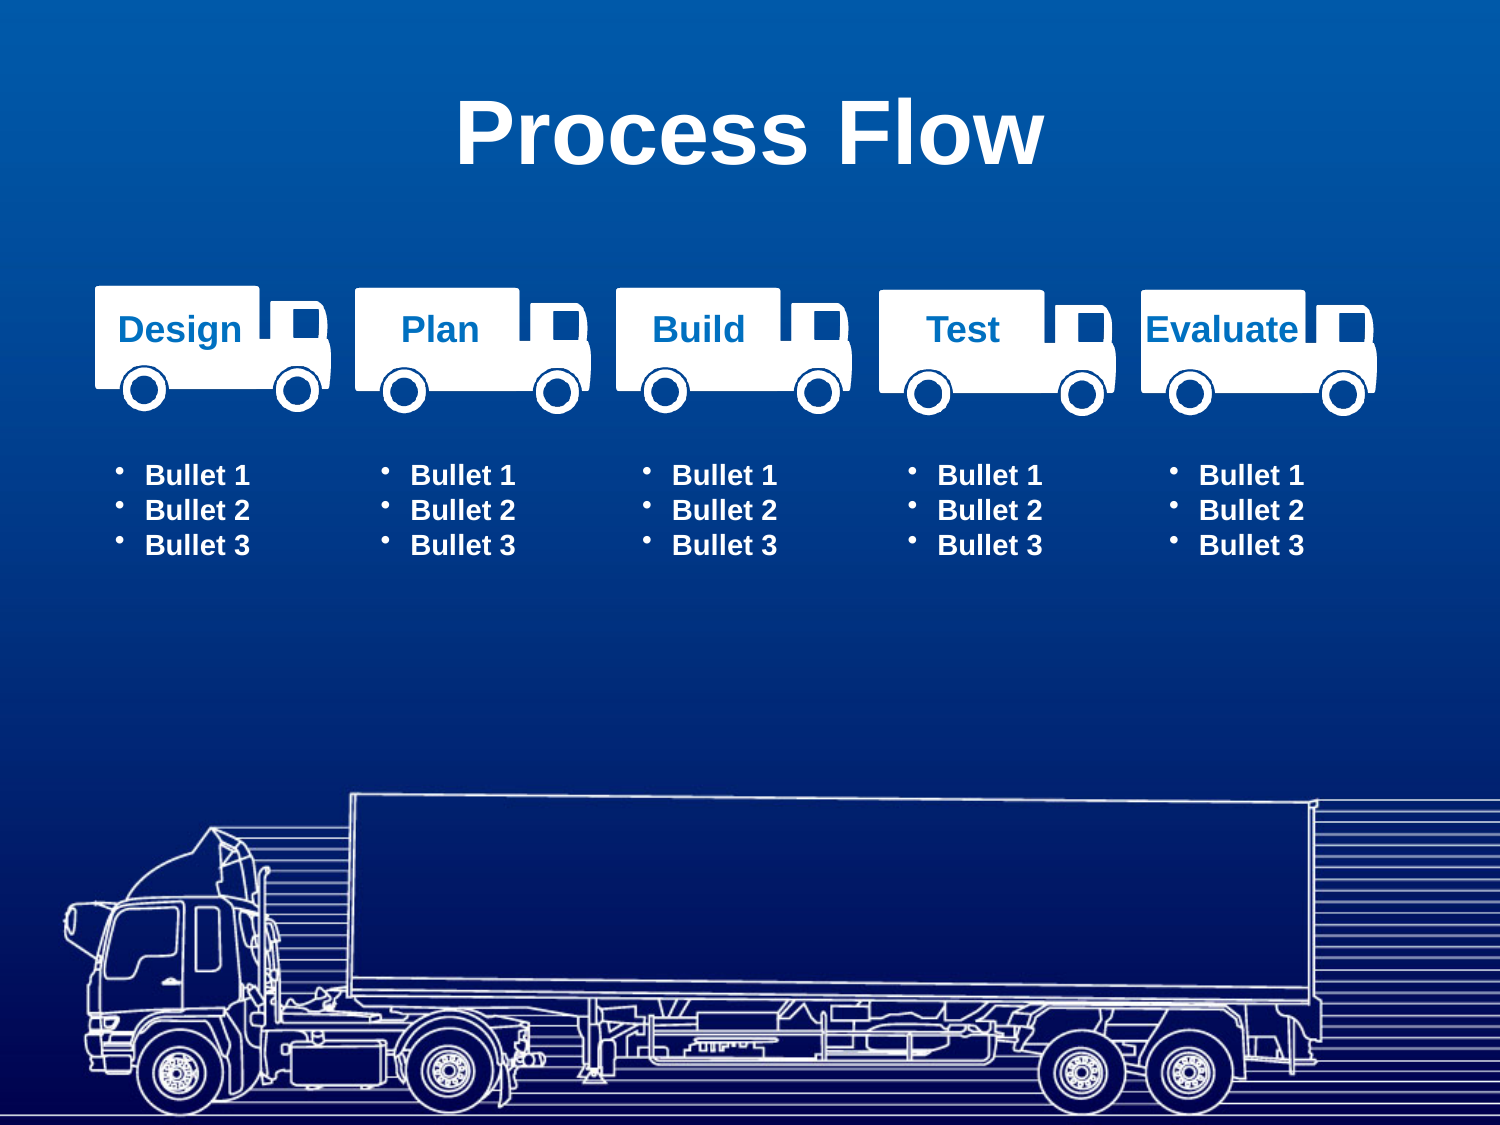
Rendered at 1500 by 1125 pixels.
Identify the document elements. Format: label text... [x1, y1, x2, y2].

picture [0, 0, 1500, 1125]
text_box Bullet 1 Bullet 2 Bullet 3 [100, 449, 326, 836]
text_box Bullet 1 Bullet 2 Bullet 3 [365, 449, 592, 836]
text_box Bullet 1 Bullet 2 Bullet 3 [892, 449, 1119, 836]
text_box Bullet 1 Bullet 2 Bullet 3 [1154, 449, 1381, 836]
title Process Flow [75, 34, 1425, 223]
text_box Bullet 1 Bullet 2 Bullet 3 [627, 449, 854, 836]
